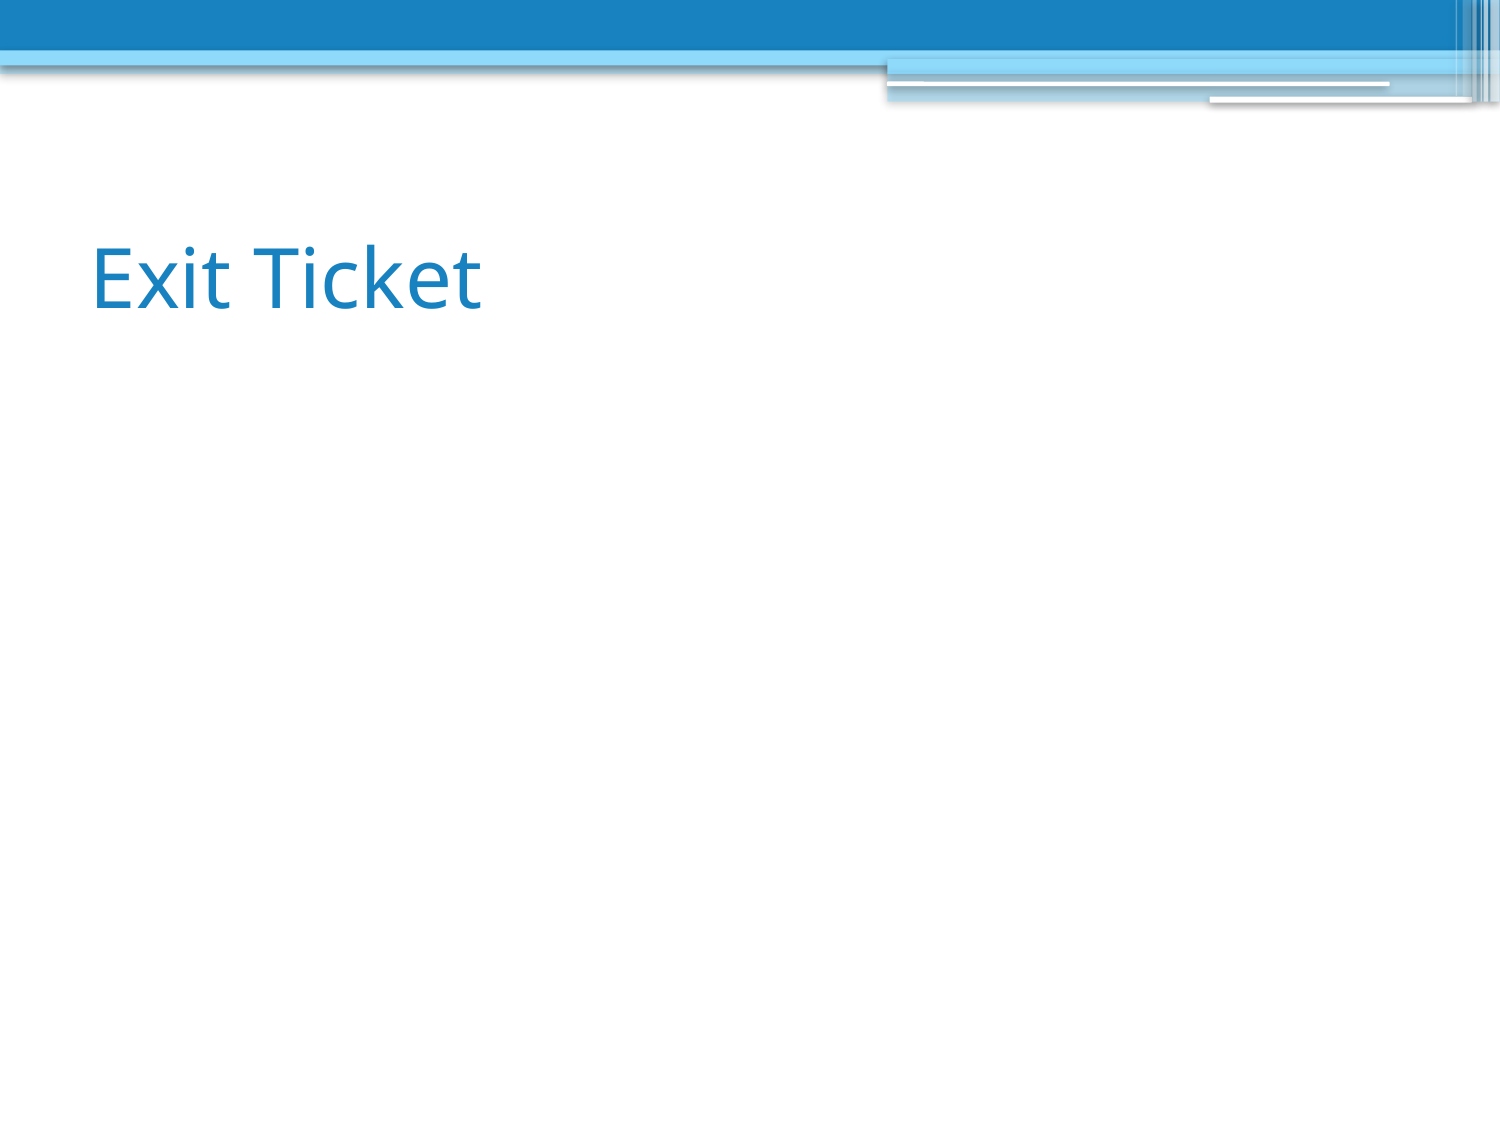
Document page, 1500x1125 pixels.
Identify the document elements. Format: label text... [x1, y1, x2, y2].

title Exit Ticket [75, 187, 1425, 363]
